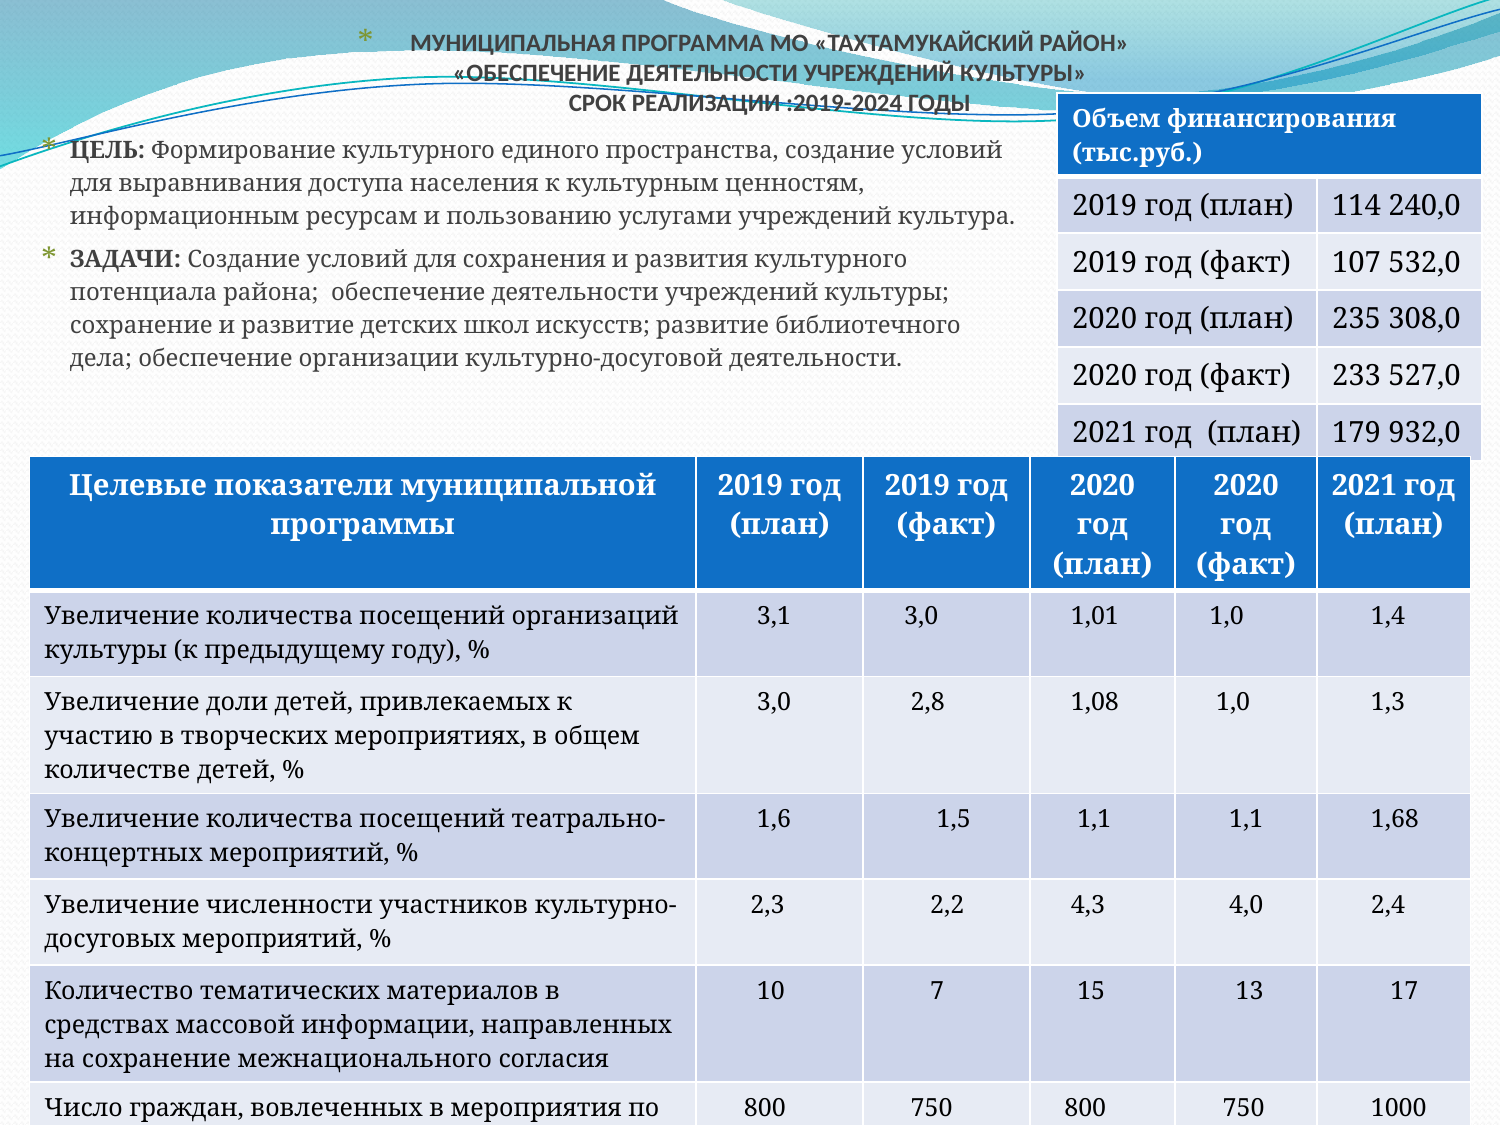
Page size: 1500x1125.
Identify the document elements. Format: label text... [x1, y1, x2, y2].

table_cell 179 932,0 [1318, 405, 1481, 460]
table_cell 1,6 [697, 794, 862, 878]
table_cell 1,08 [1031, 677, 1174, 793]
table_cell 2020 год (план) [1058, 291, 1316, 346]
table_cell 2,8 [864, 677, 1029, 793]
table_cell 235 308,0 [1318, 291, 1481, 346]
table_cell 1,4 [1318, 593, 1470, 676]
table_cell 10 [697, 966, 862, 1081]
table_cell 4,0 [1176, 880, 1316, 964]
table_cell 2,4 [1318, 880, 1470, 964]
table_cell 15 [1031, 966, 1174, 1081]
table_cell 1,01 [1031, 593, 1174, 676]
table_header 2019 год (факт) [864, 457, 1029, 588]
table_cell 7 [864, 966, 1029, 1081]
table_cell 800 [1031, 1083, 1174, 1125]
table_header 2020 год (факт) [1176, 457, 1316, 588]
table_cell 2020 год (факт) [1058, 348, 1316, 403]
table_cell 2021 год (план) [1058, 405, 1316, 456]
table_cell Количество тематических материалов в средствах массовой информации, направленных на сохранение межнационального согласия [30, 966, 695, 1081]
table_cell 750 [1176, 1083, 1316, 1125]
table_cell Увеличение количества посещений театрально-концертных мероприятий, % [30, 794, 695, 878]
table_cell 2,2 [864, 880, 1029, 964]
table_cell 3,0 [864, 593, 1029, 676]
table_cell 750 [864, 1083, 1029, 1125]
table_header Целевые показатели муниципальной программы [30, 457, 695, 588]
table_cell 114 240,0 [1318, 179, 1481, 232]
table_cell 3,1 [697, 593, 862, 676]
table_cell 1,1 [1031, 794, 1174, 878]
table_cell 1,3 [1318, 677, 1470, 793]
text_box ЦЕЛЬ: Формирование культурного единого пространства, создание условий для выравнивания доступа населения к культурным ценностям, информационным ресурсам и пользованию услугами учреждений культура. ЗАДАЧИ: Создание условий для сохранения и развития культурного потенциала района; обеспечение деятельности учреждений культуры; сохранение и развитие детских школ искусств; развитие библиотечного дела; обеспечение организации культурно-досуговой деятельности. [19, 125, 1036, 412]
table_header 2021 год (план) [1318, 457, 1470, 588]
table_cell 13 [1176, 966, 1316, 1081]
table_cell Увеличение доли детей, привлекаемых к участию в творческих мероприятиях, в общем количестве детей, % [30, 677, 695, 793]
text_box МУНИЦИПАЛЬНАЯ ПРОГРАММА МО «ТАХТАМУКАЙСКИЙ РАЙОН» «ОБЕСПЕЧЕНИЕ ДЕЯТЕЛЬНОСТИ УЧРЕЖДЕНИЙ КУЛЬТУРЫ» СРОК РЕАЛИЗАЦИИ :2019-2024 ГОДЫ [41, 19, 1447, 161]
table_cell Увеличение количества посещений организаций культуры (к предыдущему году), % [30, 593, 695, 676]
table_cell 1000 [1318, 1083, 1470, 1125]
table_cell 2019 год (факт) [1058, 234, 1316, 289]
table_cell 1,5 [864, 794, 1029, 878]
table_cell 233 527,0 [1318, 348, 1481, 403]
table_cell 17 [1318, 966, 1470, 1081]
table_cell 4,3 [1031, 880, 1174, 964]
table_header 2019 год (план) [697, 457, 862, 588]
table_cell 3,0 [697, 677, 862, 793]
table_cell 2,3 [697, 880, 862, 964]
table_cell 1,68 [1318, 794, 1470, 878]
table_header Объем финансирования (тыс.руб.) [1058, 94, 1481, 174]
table_cell 2019 год (план) [1058, 179, 1316, 232]
table_cell 800 [697, 1083, 862, 1125]
table_cell Увеличение численности участников культурно-досуговых мероприятий, % [30, 880, 695, 964]
table_cell 1,0 [1176, 593, 1316, 676]
table_cell Число граждан, вовлеченных в мероприятия по сохранению и развитию культуры народов [30, 1083, 695, 1125]
table_cell 107 532,0 [1318, 234, 1481, 289]
table_cell 1,1 [1176, 794, 1316, 878]
table_cell 1,0 [1176, 677, 1316, 793]
table_header 2020 год (план) [1031, 457, 1174, 588]
